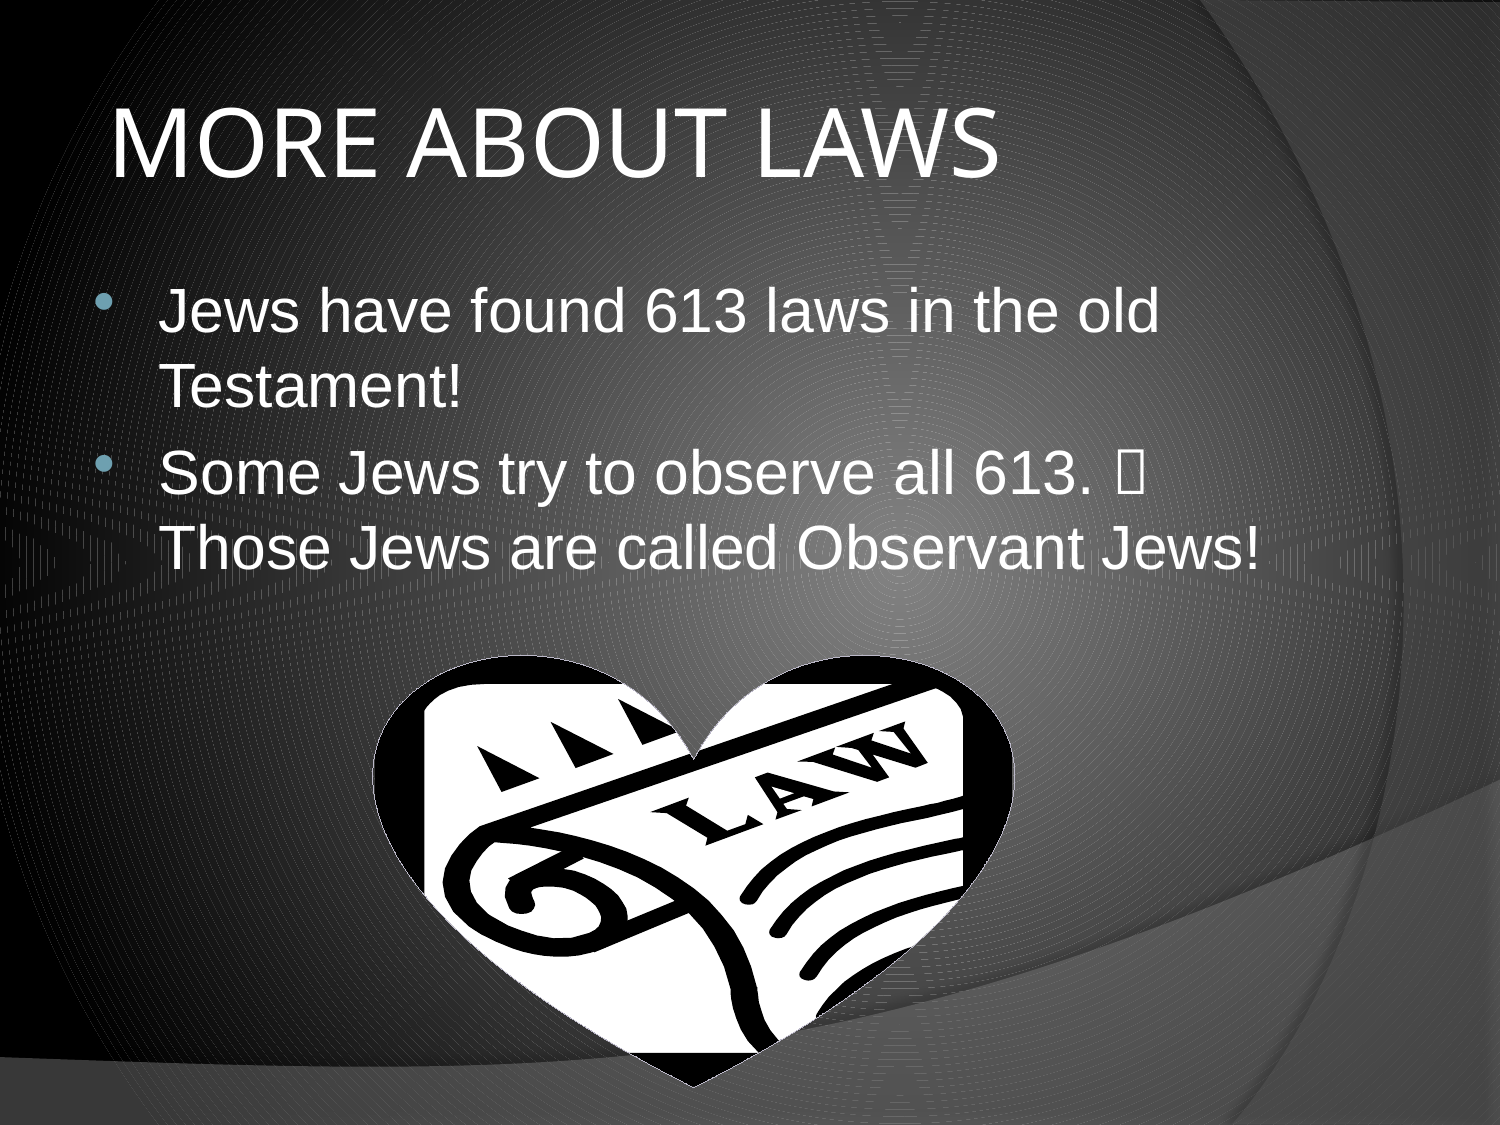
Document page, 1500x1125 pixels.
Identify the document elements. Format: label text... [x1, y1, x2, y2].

picture [374, 649, 1013, 1088]
title MORE ABOUT LAWS [75, 45, 1300, 233]
list Jews have found 613 laws in the old Testament! Some Jews try to observe all 613.  Those Jews are called Observant Jews! [75, 262, 1300, 1005]
